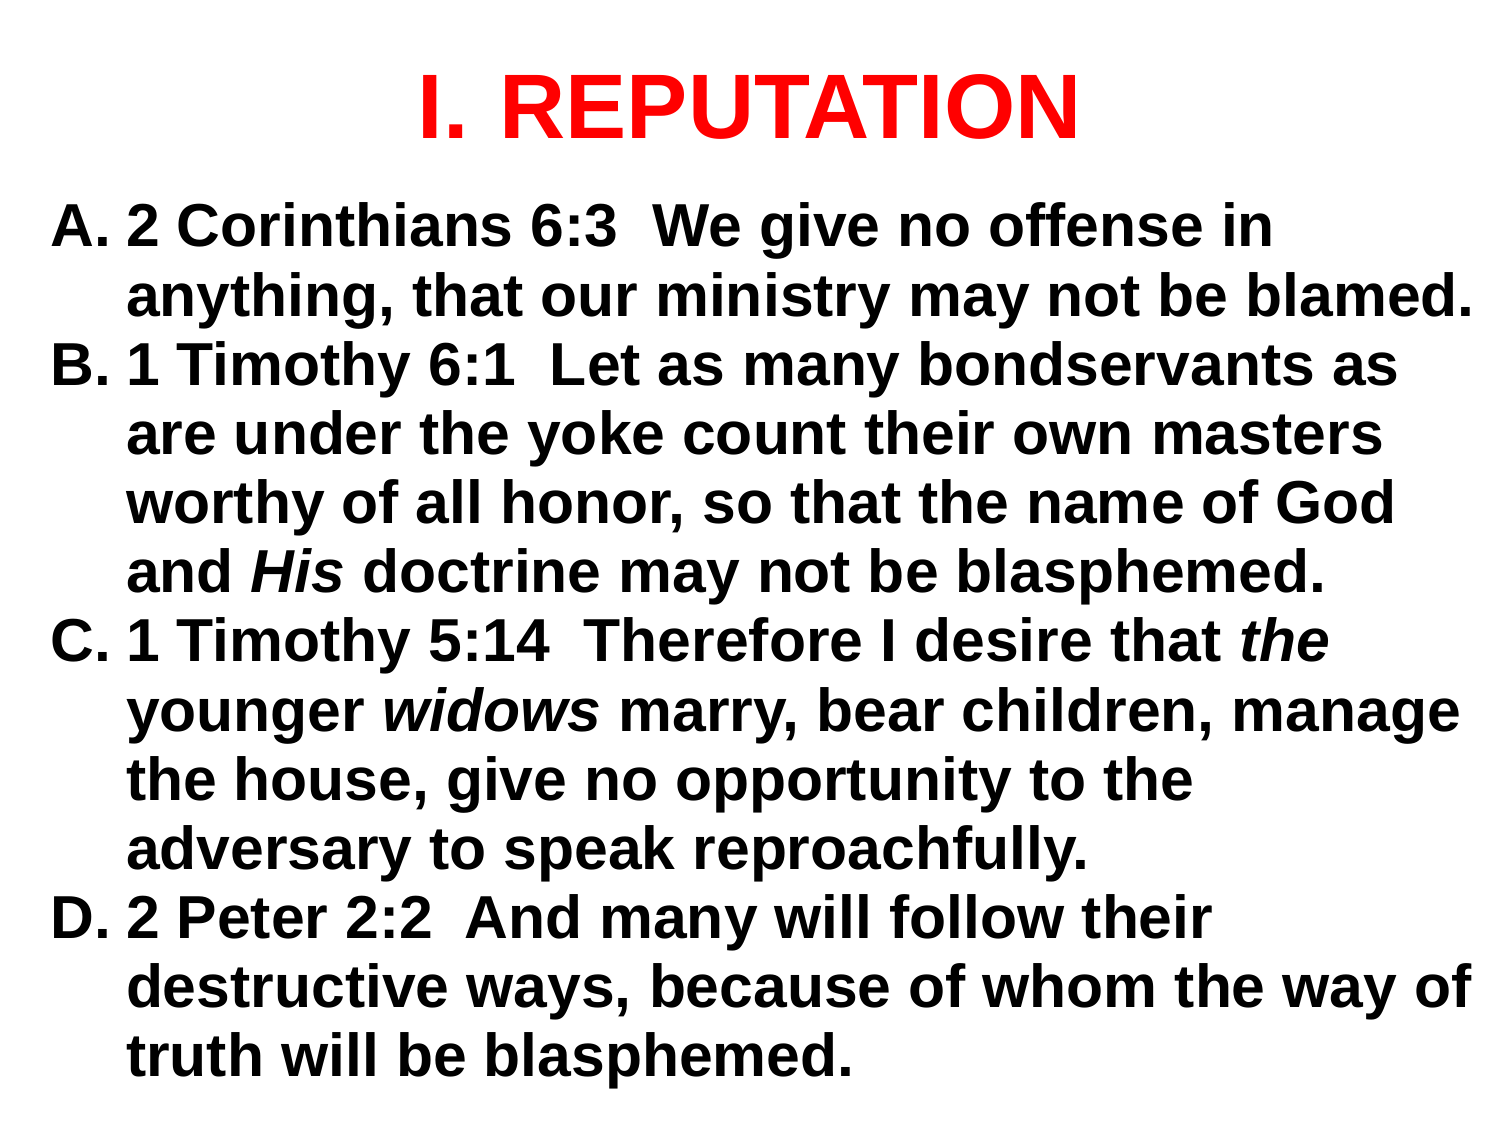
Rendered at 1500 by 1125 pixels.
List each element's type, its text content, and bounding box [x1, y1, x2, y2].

list 2 Corinthians 6:3 We give no offense in anything, that our ministry may not be blamed. 1 Timothy 6:1 Let as many bondservants as are under the yoke count their own masters worthy of all honor, so that the name of God and His doctrine may not be blasphemed. 1 Timothy 5:14 Therefore I desire that the younger widows marry, bear children, manage the house, give no opportunity to the adversary to speak reproachfully. 2 Peter 2:2 And many will follow their destructive ways, because of whom the way of truth will be blasphemed. [36, 184, 1500, 1125]
title REPUTATION [0, 0, 1500, 218]
